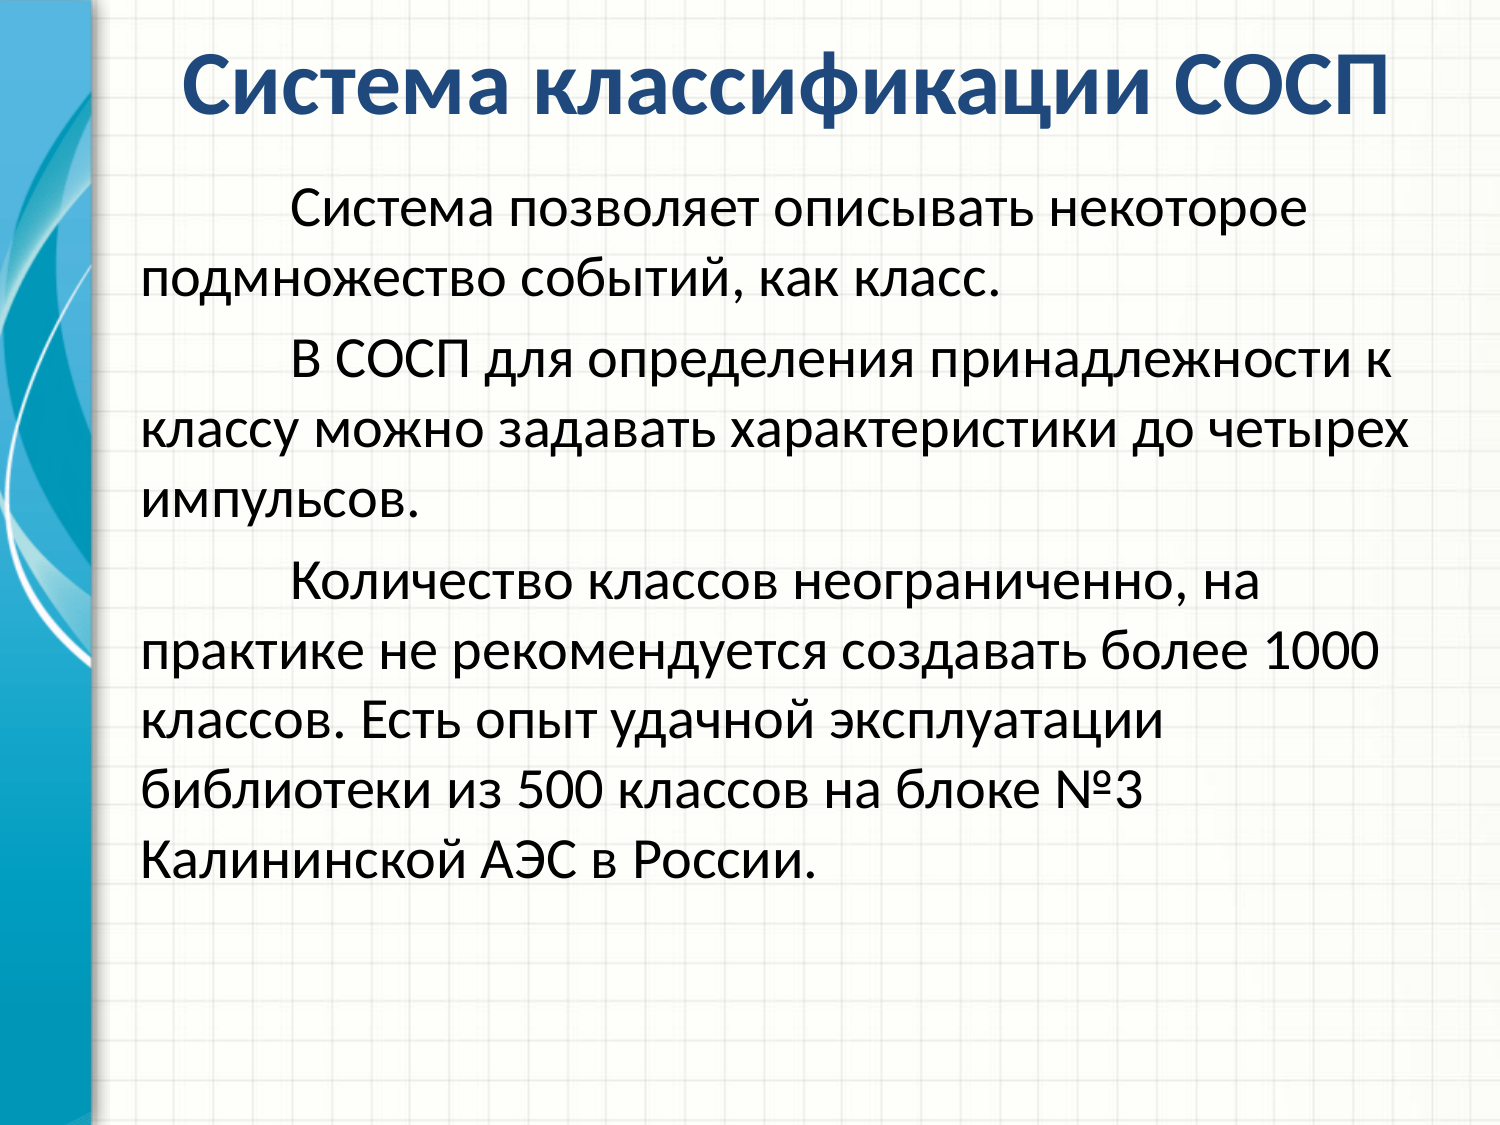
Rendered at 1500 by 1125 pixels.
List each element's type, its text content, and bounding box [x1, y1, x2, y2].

list Система позволяет описывать некоторое подмножество событий, как класс. В СОСП для определения принадлежности к классу можно задавать характеристики до четырех импульсов. Количество классов неограниченно, на практике не рекомендуется создавать более 1000 классов. Есть опыт удачной эксплуатации библиотеки из 500 классов на блоке №3 Калининской АЭС в России. [125, 160, 1450, 1047]
title Система классификации СОСП [125, 7, 1450, 149]
picture [0, 0, 1500, 1125]
